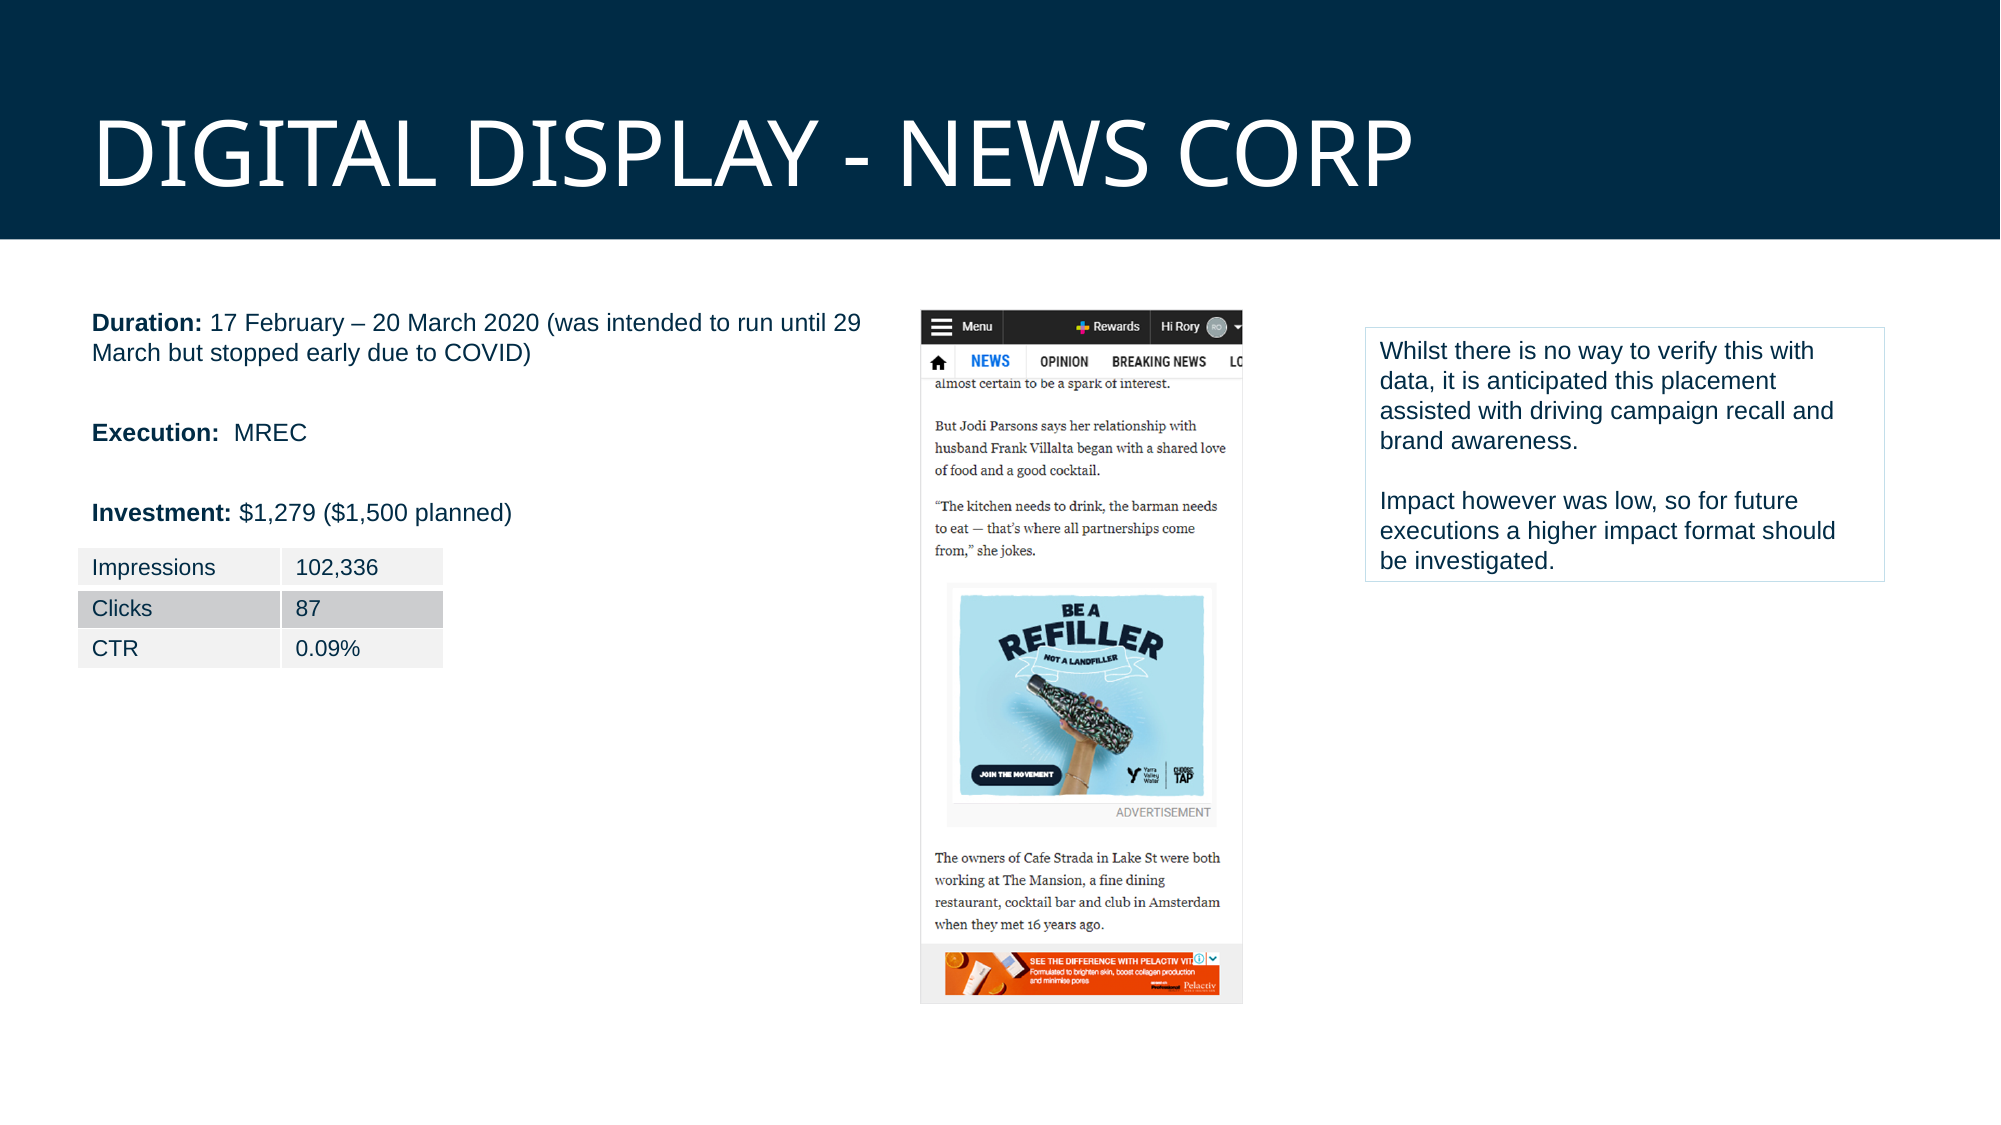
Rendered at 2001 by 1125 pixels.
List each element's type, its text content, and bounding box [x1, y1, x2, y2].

list Duration: 17 February – 20 March 2020 (was intended to run until 29 March but stopped early due to COVID) Execution: MREC Investment: $1,279 ($1,500 planned) [76, 299, 933, 720]
table_cell 87 [282, 591, 443, 628]
title DIGITAL DISPLAY - News Corp [76, 93, 1913, 220]
table_cell 0.09% [282, 629, 443, 668]
table_header 102,336 [282, 548, 443, 585]
table_cell CTR [78, 629, 280, 668]
table_cell Clicks [78, 591, 280, 628]
text_box Whilst there is no way to verify this with data, it is anticipated this placement assisted with driving campaign recall and brand awareness. Impact however was low, so for future executions a higher impact format should be investigated. [1365, 327, 1885, 582]
table_header Impressions [78, 548, 280, 585]
picture [920, 309, 1243, 1004]
